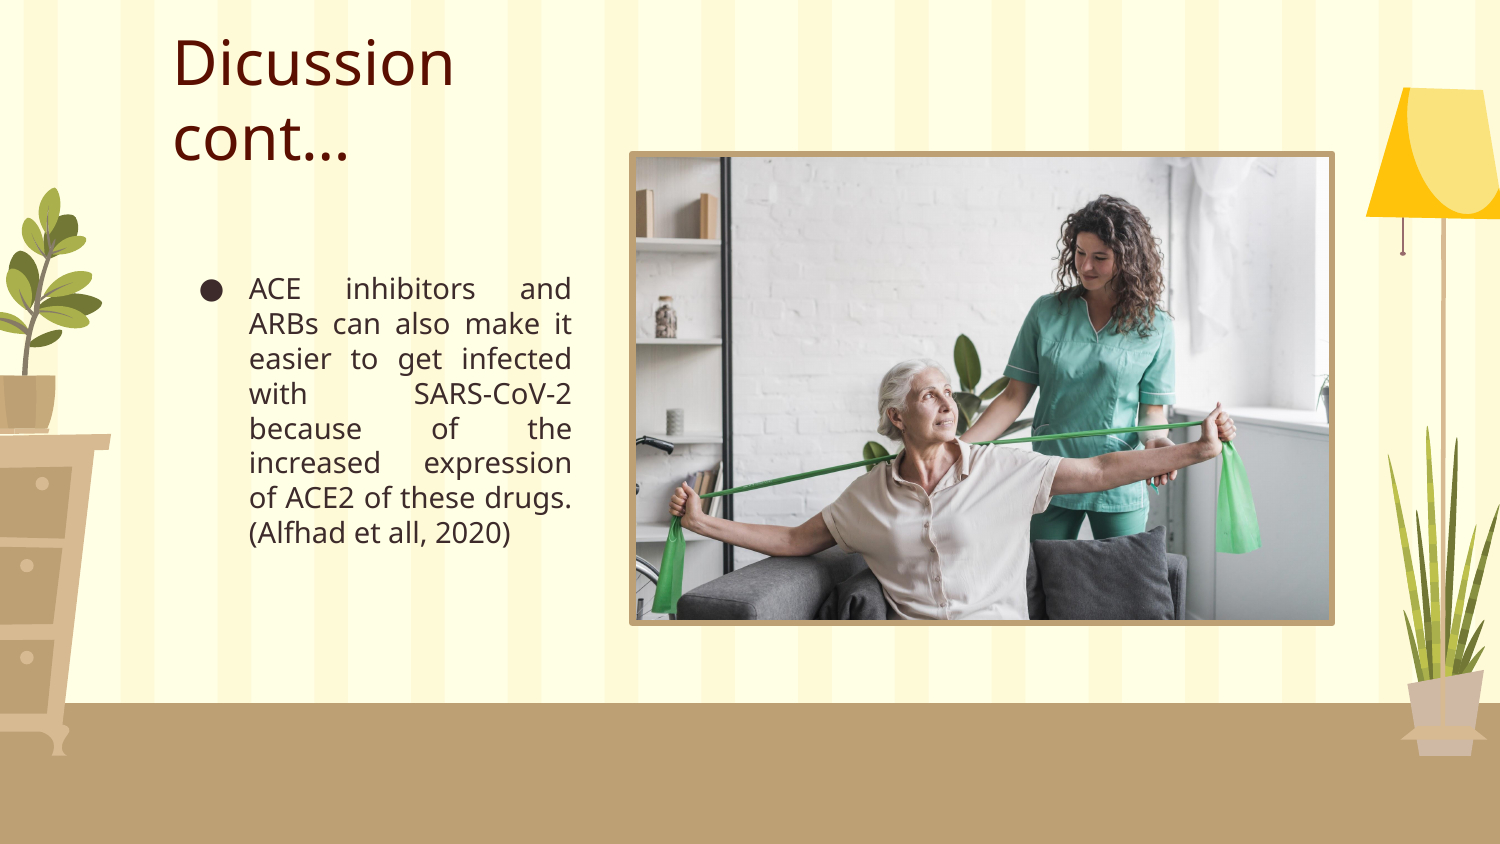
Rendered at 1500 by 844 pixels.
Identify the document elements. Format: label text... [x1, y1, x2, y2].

list ACE inhibitors and ARBs can also make it easier to get infected with SARS-CoV-2 because of the increased expression of ACE2 of these drugs. (Alfhad et all, 2020) [159, 255, 588, 573]
picture [635, 156, 1330, 621]
title Dicussion cont… [157, 93, 587, 188]
